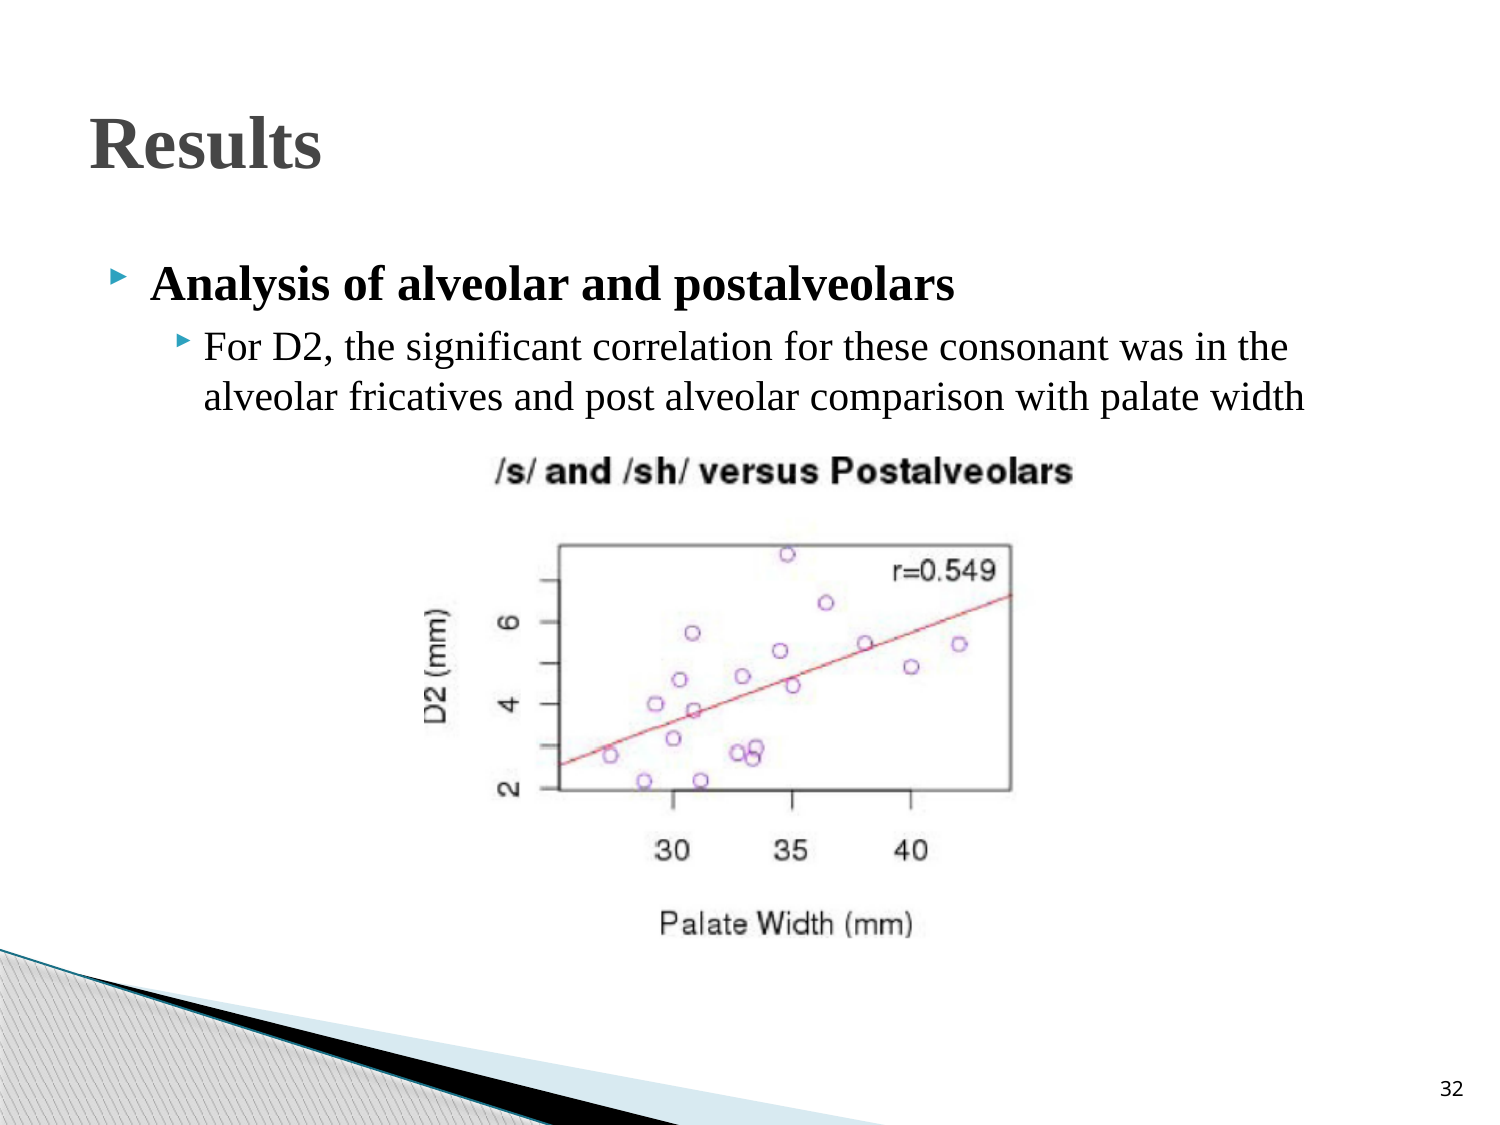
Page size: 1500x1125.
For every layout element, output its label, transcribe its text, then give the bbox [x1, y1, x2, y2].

title Results [75, 45, 1425, 233]
picture [423, 449, 1077, 943]
list Analysis of alveolar and postalveolars For D2, the significant correlation for these consonant was in the alveolar fricatives and post alveolar comparison with palate width [75, 243, 1425, 986]
slide_number 32 [1418, 1051, 1479, 1112]
